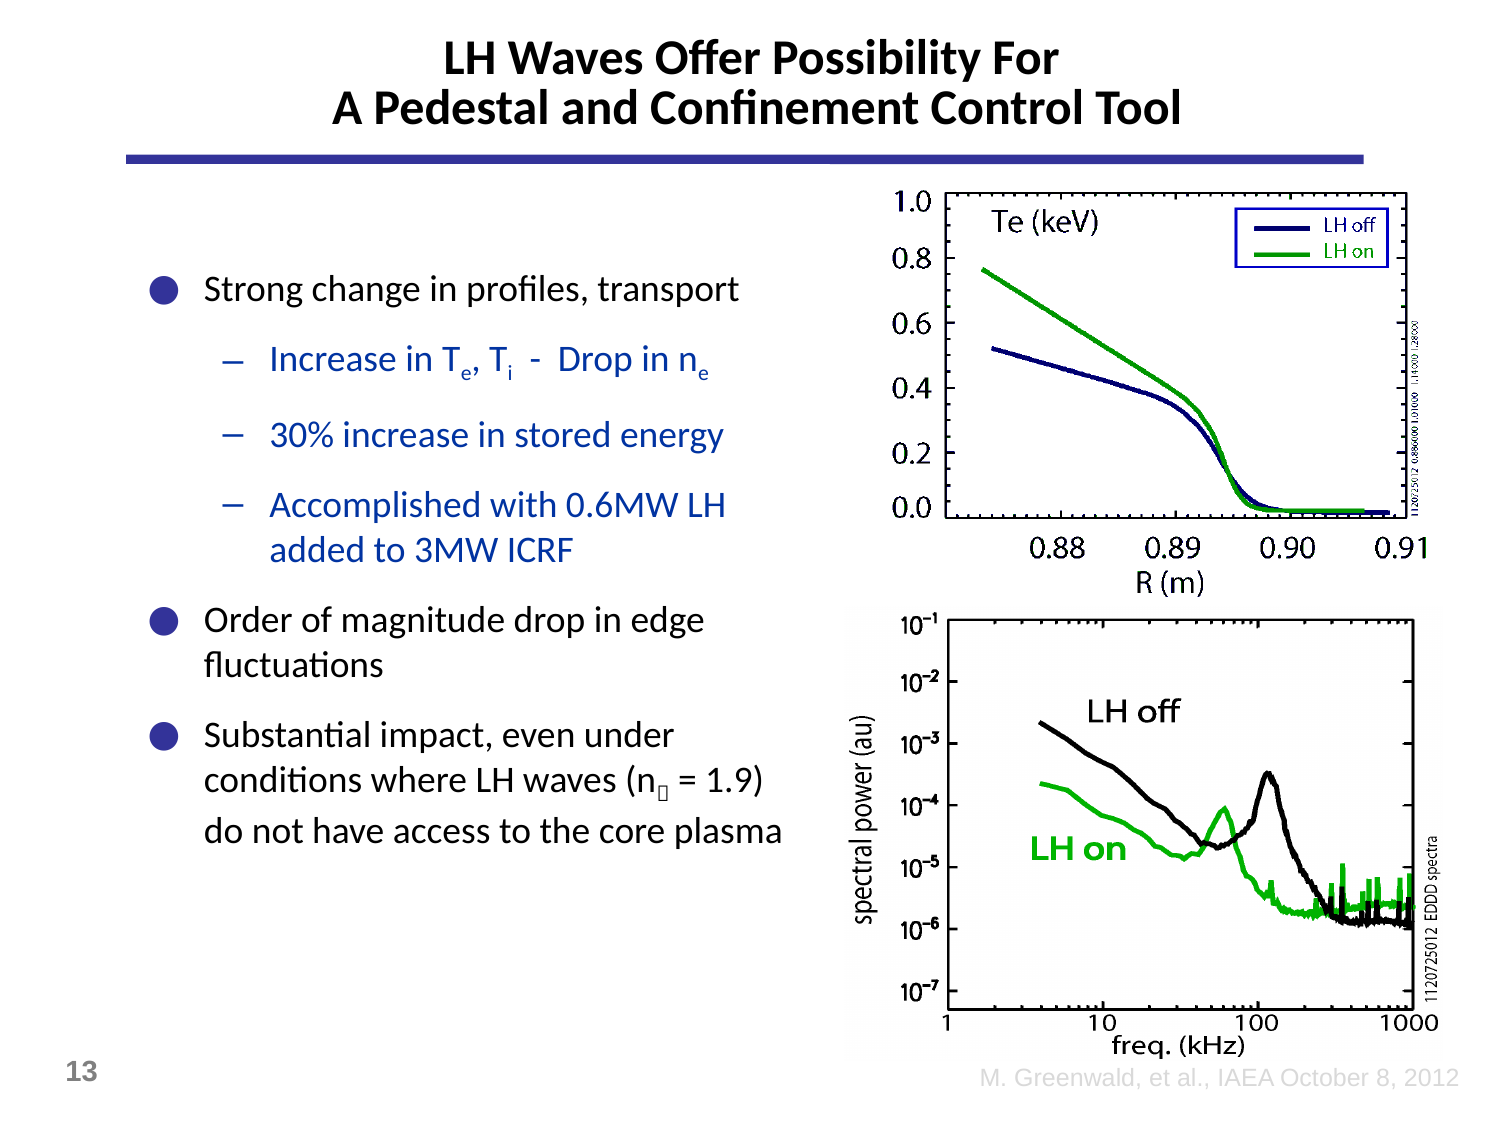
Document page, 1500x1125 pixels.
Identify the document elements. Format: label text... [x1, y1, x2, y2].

text_box LH Waves Offer Possibility For A Pedestal and Confinement Control Tool [78, 28, 1437, 141]
picture [888, 184, 1431, 602]
picture [844, 606, 1444, 1061]
list Strong change in profiles, transport Increase in Te, Ti - Drop in ne 30% increase in stored energy Accomplished with 0.6MW LH added to 3MW ICRF Order of magnitude drop in edge fluctuations Substantial impact, even under conditions where LH waves (n = 1.9) do not have access to the core plasma [132, 240, 814, 966]
